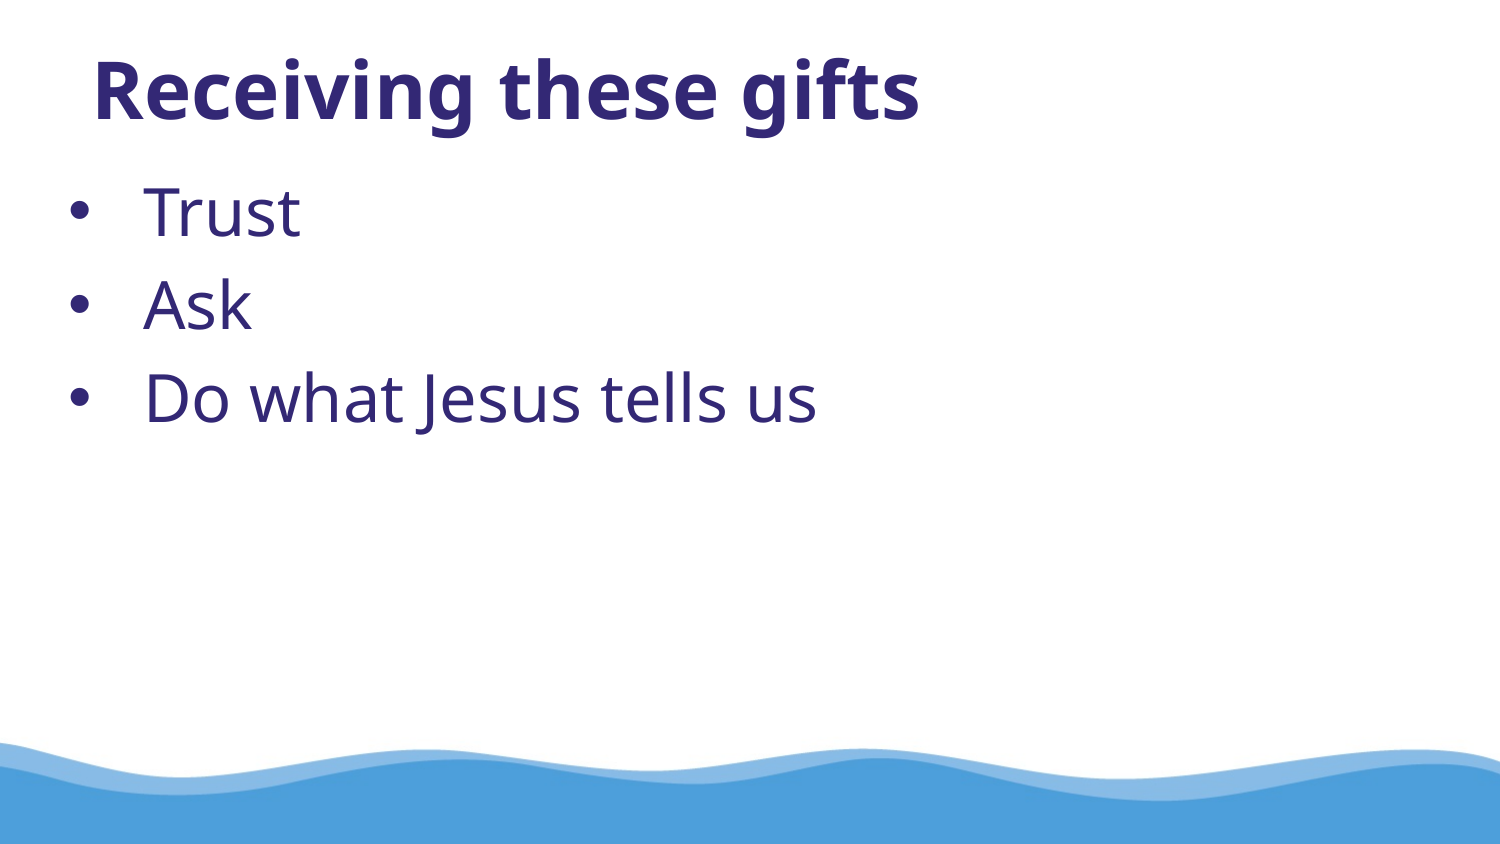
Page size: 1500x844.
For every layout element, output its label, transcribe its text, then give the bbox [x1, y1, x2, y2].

picture [0, 720, 1500, 844]
title Receiving these gifts [76, 32, 1443, 144]
subtitle Trust Ask Do what Jesus tells us [53, 161, 1471, 694]
